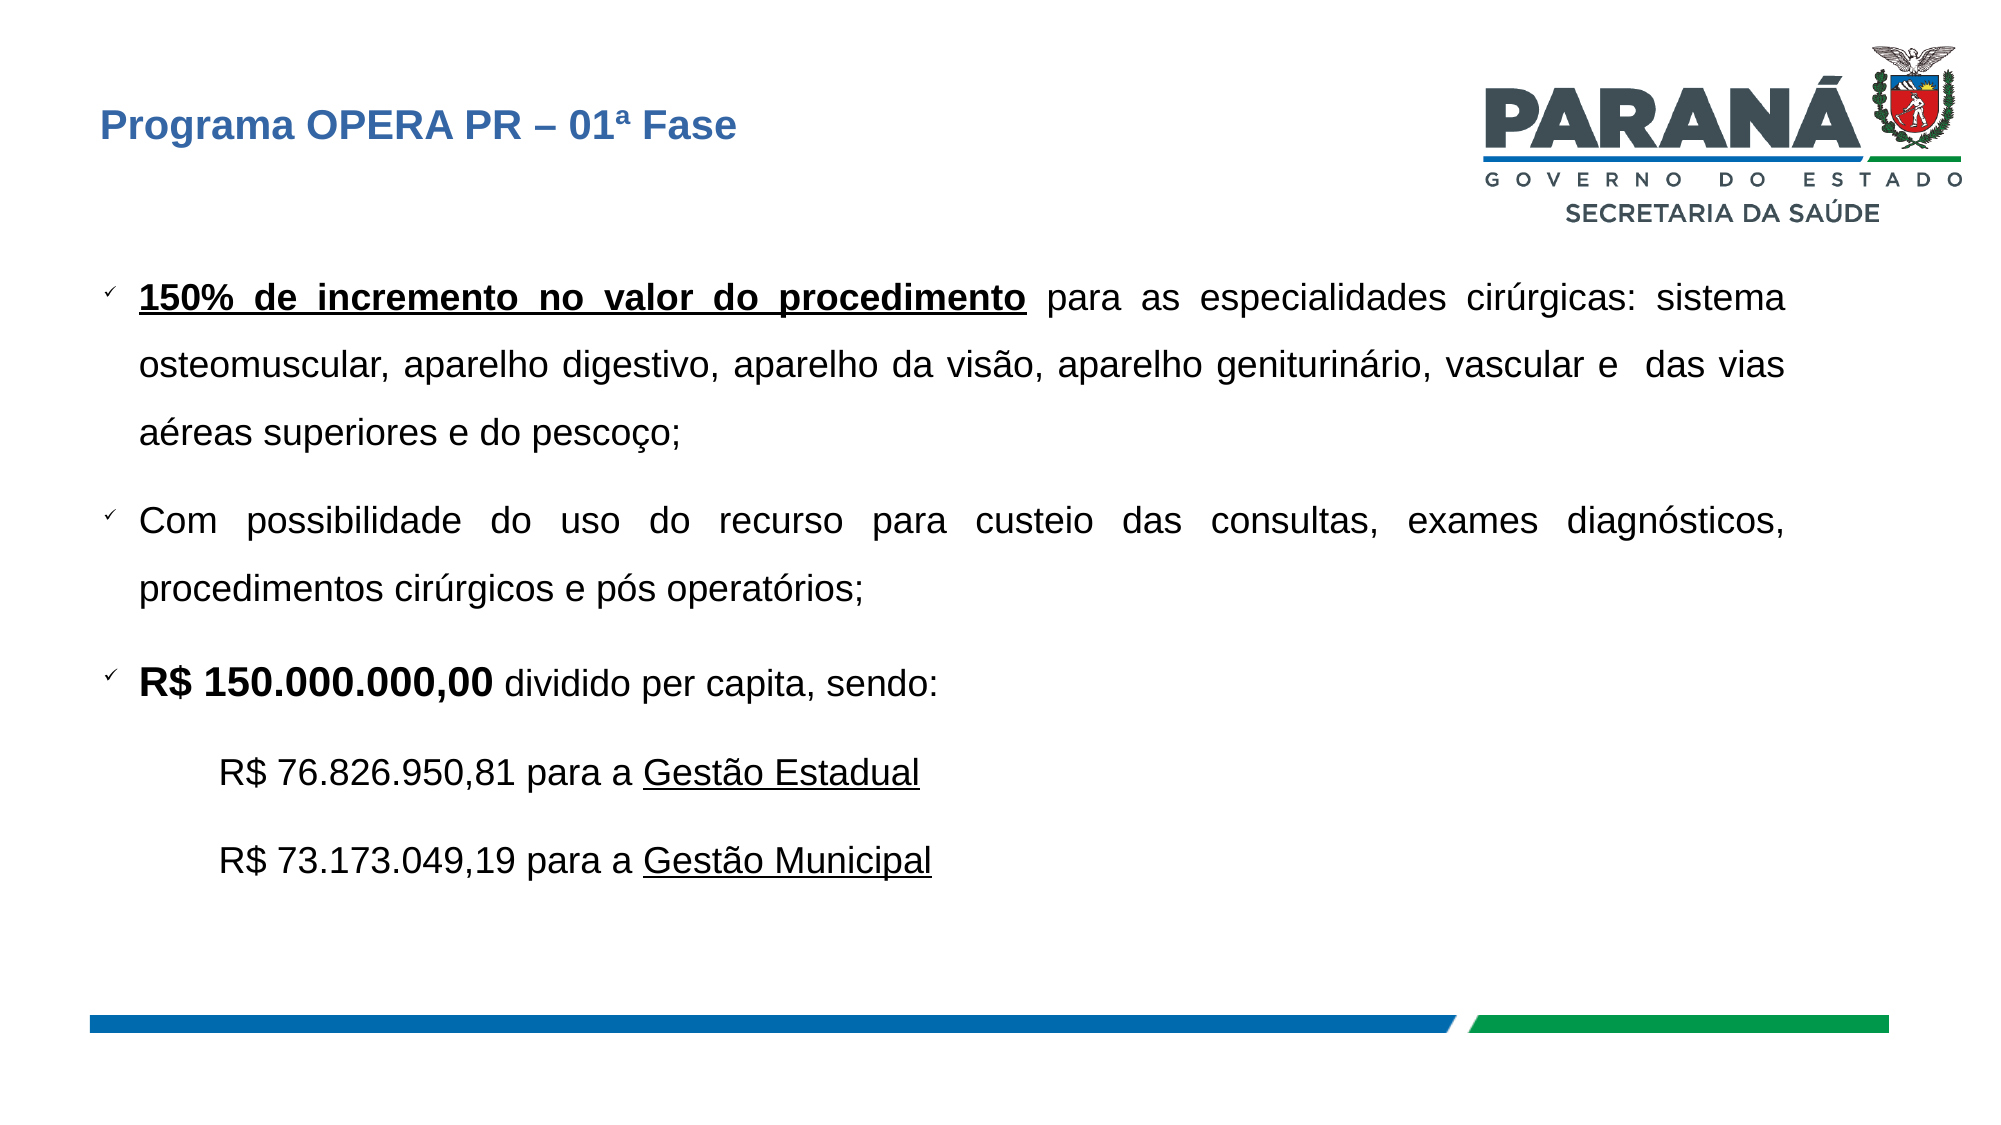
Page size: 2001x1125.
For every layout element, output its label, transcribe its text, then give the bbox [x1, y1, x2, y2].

picture [89, 1015, 1890, 1033]
text_box 150% de incremento no valor do procedimento para as especialidades cirúrgicas: sistema osteomuscular, aparelho digestivo, aparelho da visão, aparelho geniturinário, vascular e das vias aéreas superiores e do pescoço; Com possibilidade do uso do recurso para custeio das consultas, exames diagnósticos, procedimentos cirúrgicos e pós operatórios; R$ 150.000.000,00 dividido per capita, sendo: R$ 76.826.950,81 para a Gestão Estadual R$ 73.173.049,19 para a Gestão Municipal [88, 177, 1801, 904]
text_box Programa OPERA PR – 01ª Fase [99, 29, 1448, 177]
picture [1453, 0, 1999, 265]
